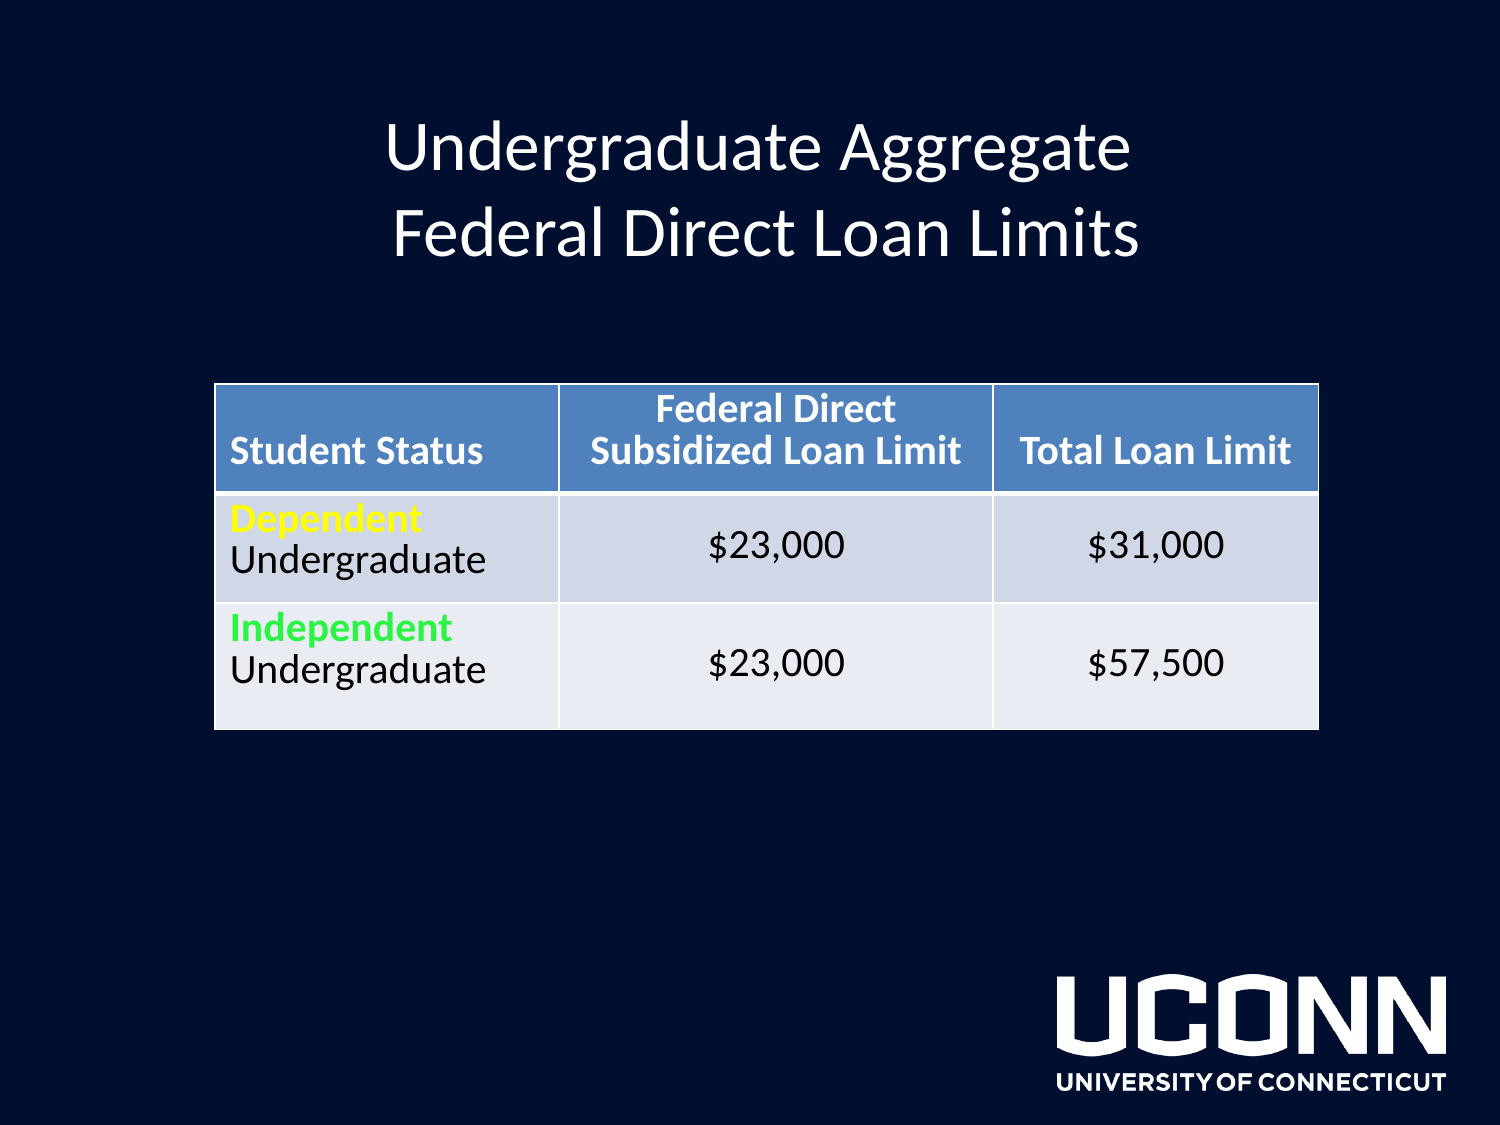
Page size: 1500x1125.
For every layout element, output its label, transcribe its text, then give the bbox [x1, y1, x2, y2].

table_header Student Status [216, 385, 558, 491]
table_cell $57,500 [994, 604, 1318, 729]
title Undergraduate Aggregate Federal Direct Loan Limits [66, 91, 1467, 279]
table_header Total Loan Limit [994, 385, 1318, 491]
table_cell Dependent Undergraduate [216, 496, 558, 602]
picture [1057, 974, 1446, 1091]
table_cell $31,000 [994, 496, 1318, 602]
table_header Federal Direct Subsidized Loan Limit [560, 385, 992, 491]
table_cell $23,000 [560, 496, 992, 602]
table_cell $23,000 [560, 604, 992, 729]
table_cell Independent Undergraduate [216, 604, 558, 729]
